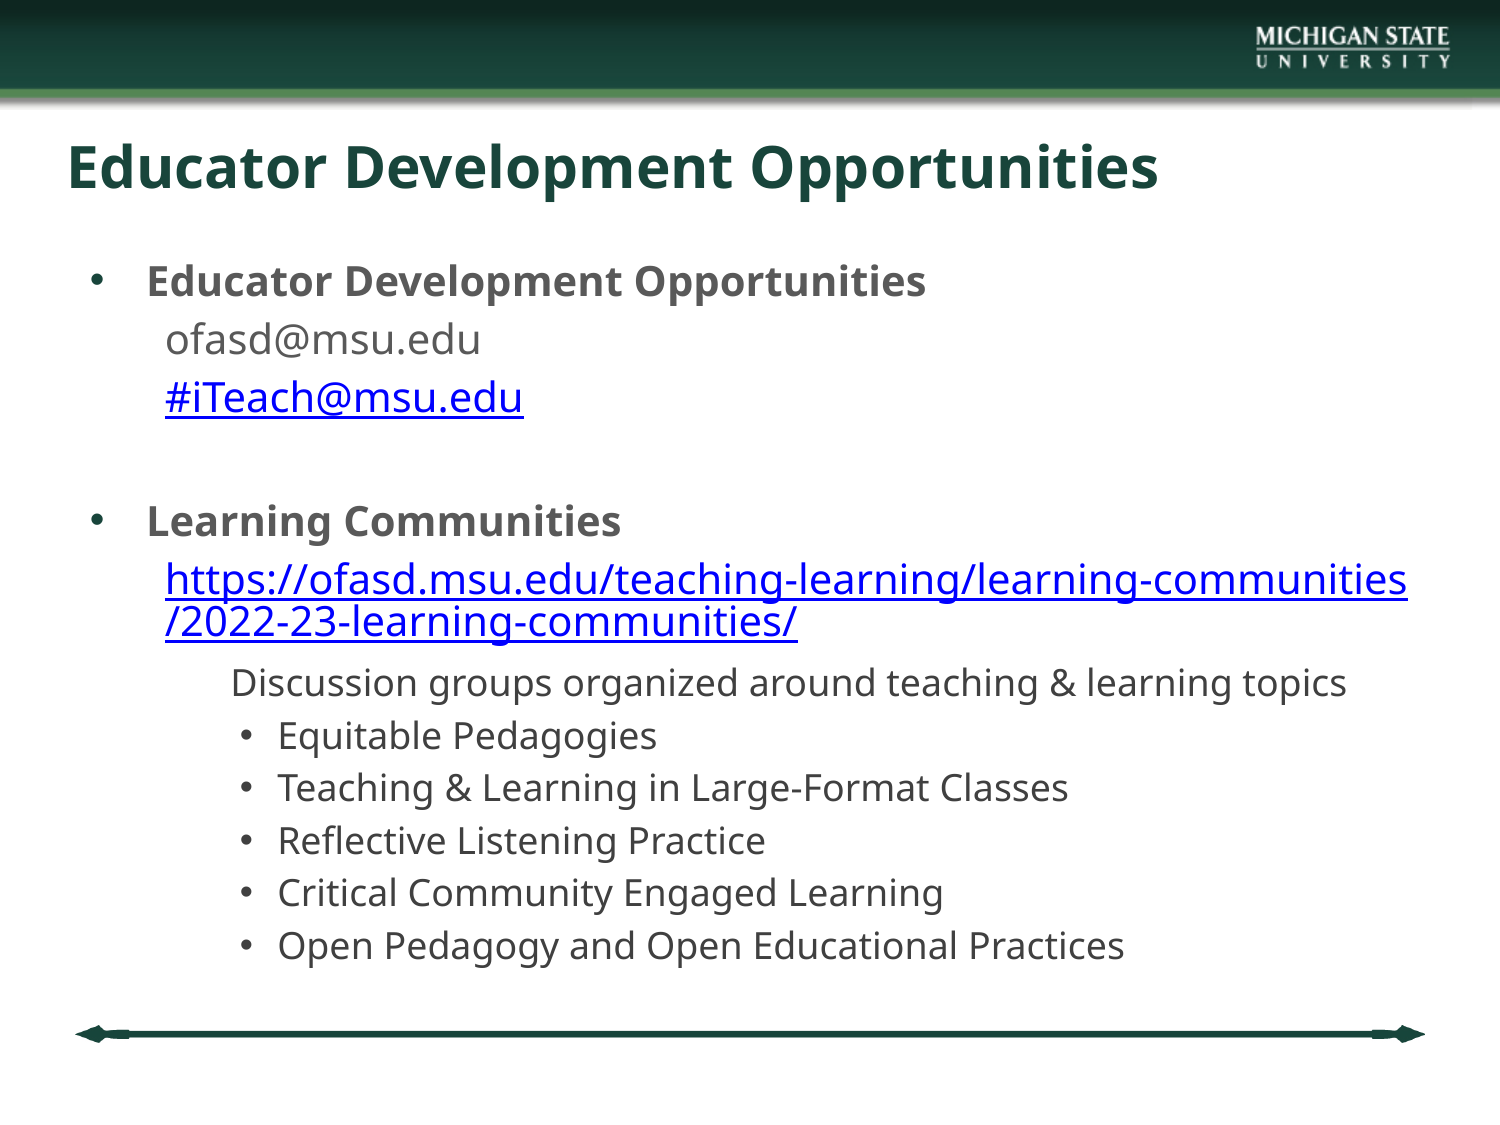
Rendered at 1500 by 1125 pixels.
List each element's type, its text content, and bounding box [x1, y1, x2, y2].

picture [75, 1025, 1425, 1043]
list Educator Development Opportunities ofasd@msu.edu #iTeach@msu.edu Learning Communities https://ofasd.msu.edu/teaching-learning/learning-communities/2022-23-learning-communities/ Discussion groups organized around teaching & learning topics Equitable Pedagogies Teaching & Learning in Large-Format Classes Reflective Listening Practice Critical Community Engaged Learning Open Pedagogy and Open Educational Practices [75, 246, 1425, 1005]
picture [0, 0, 1500, 110]
title Educator Development Opportunities [51, 122, 1425, 247]
